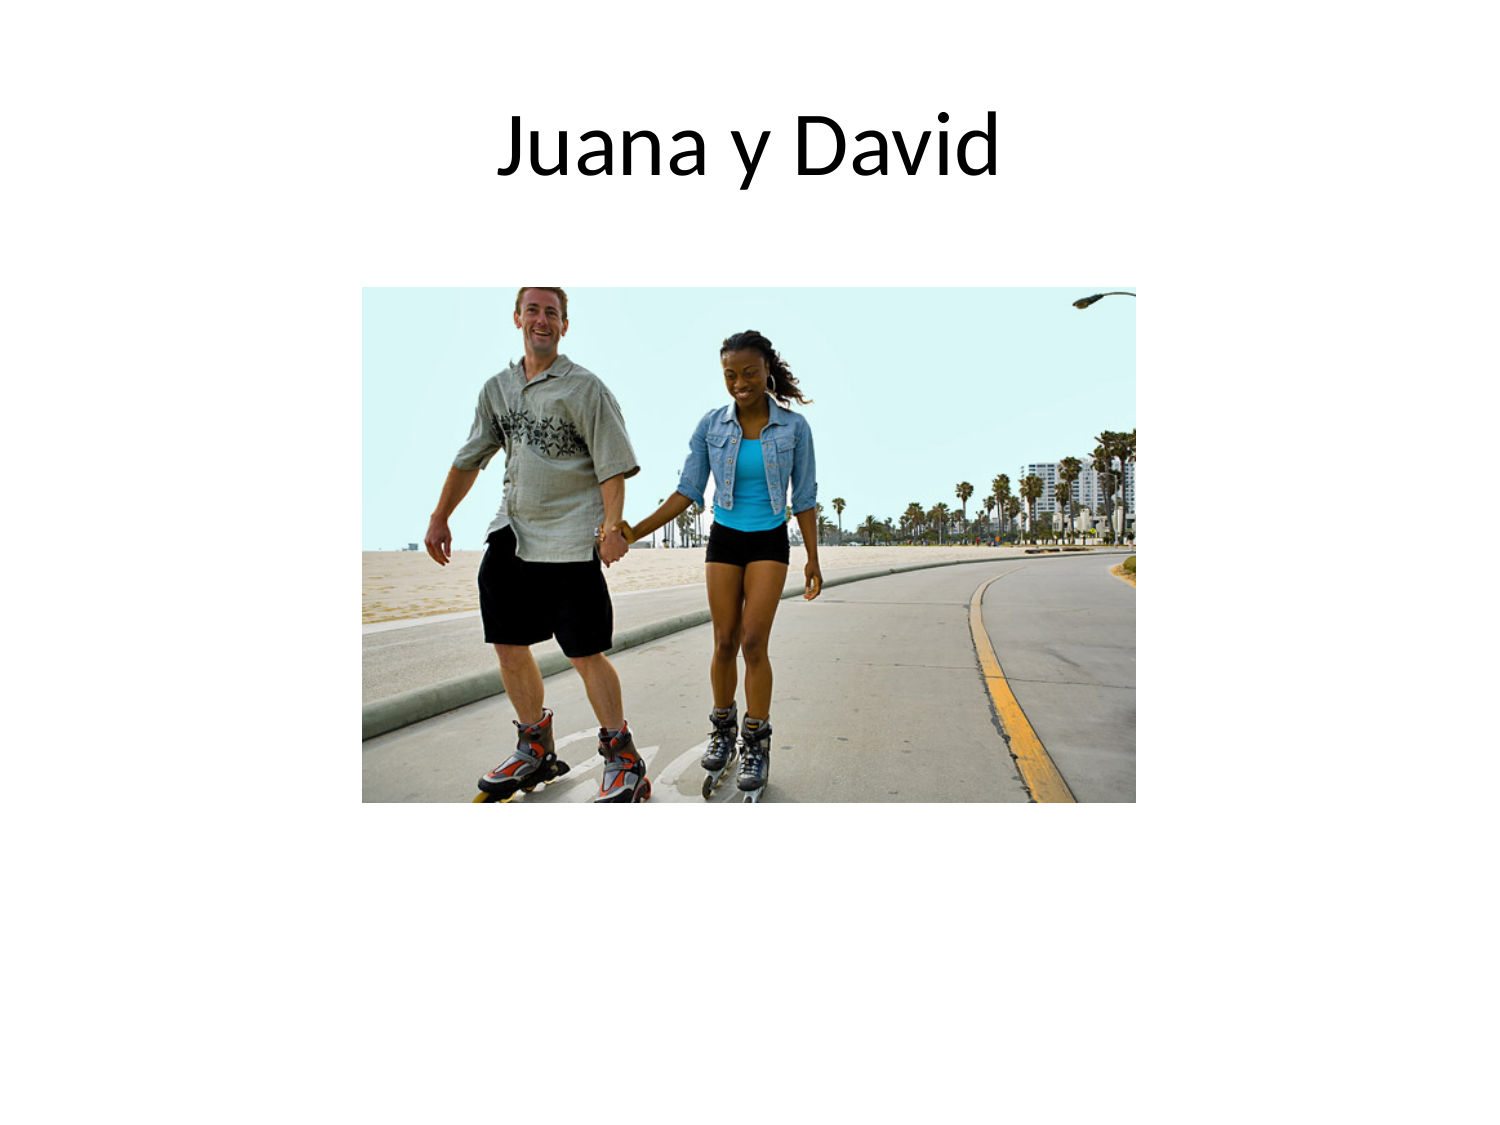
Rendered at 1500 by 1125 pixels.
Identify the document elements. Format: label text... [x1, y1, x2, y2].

title Juana y David [75, 45, 1425, 233]
picture [362, 287, 1137, 804]
